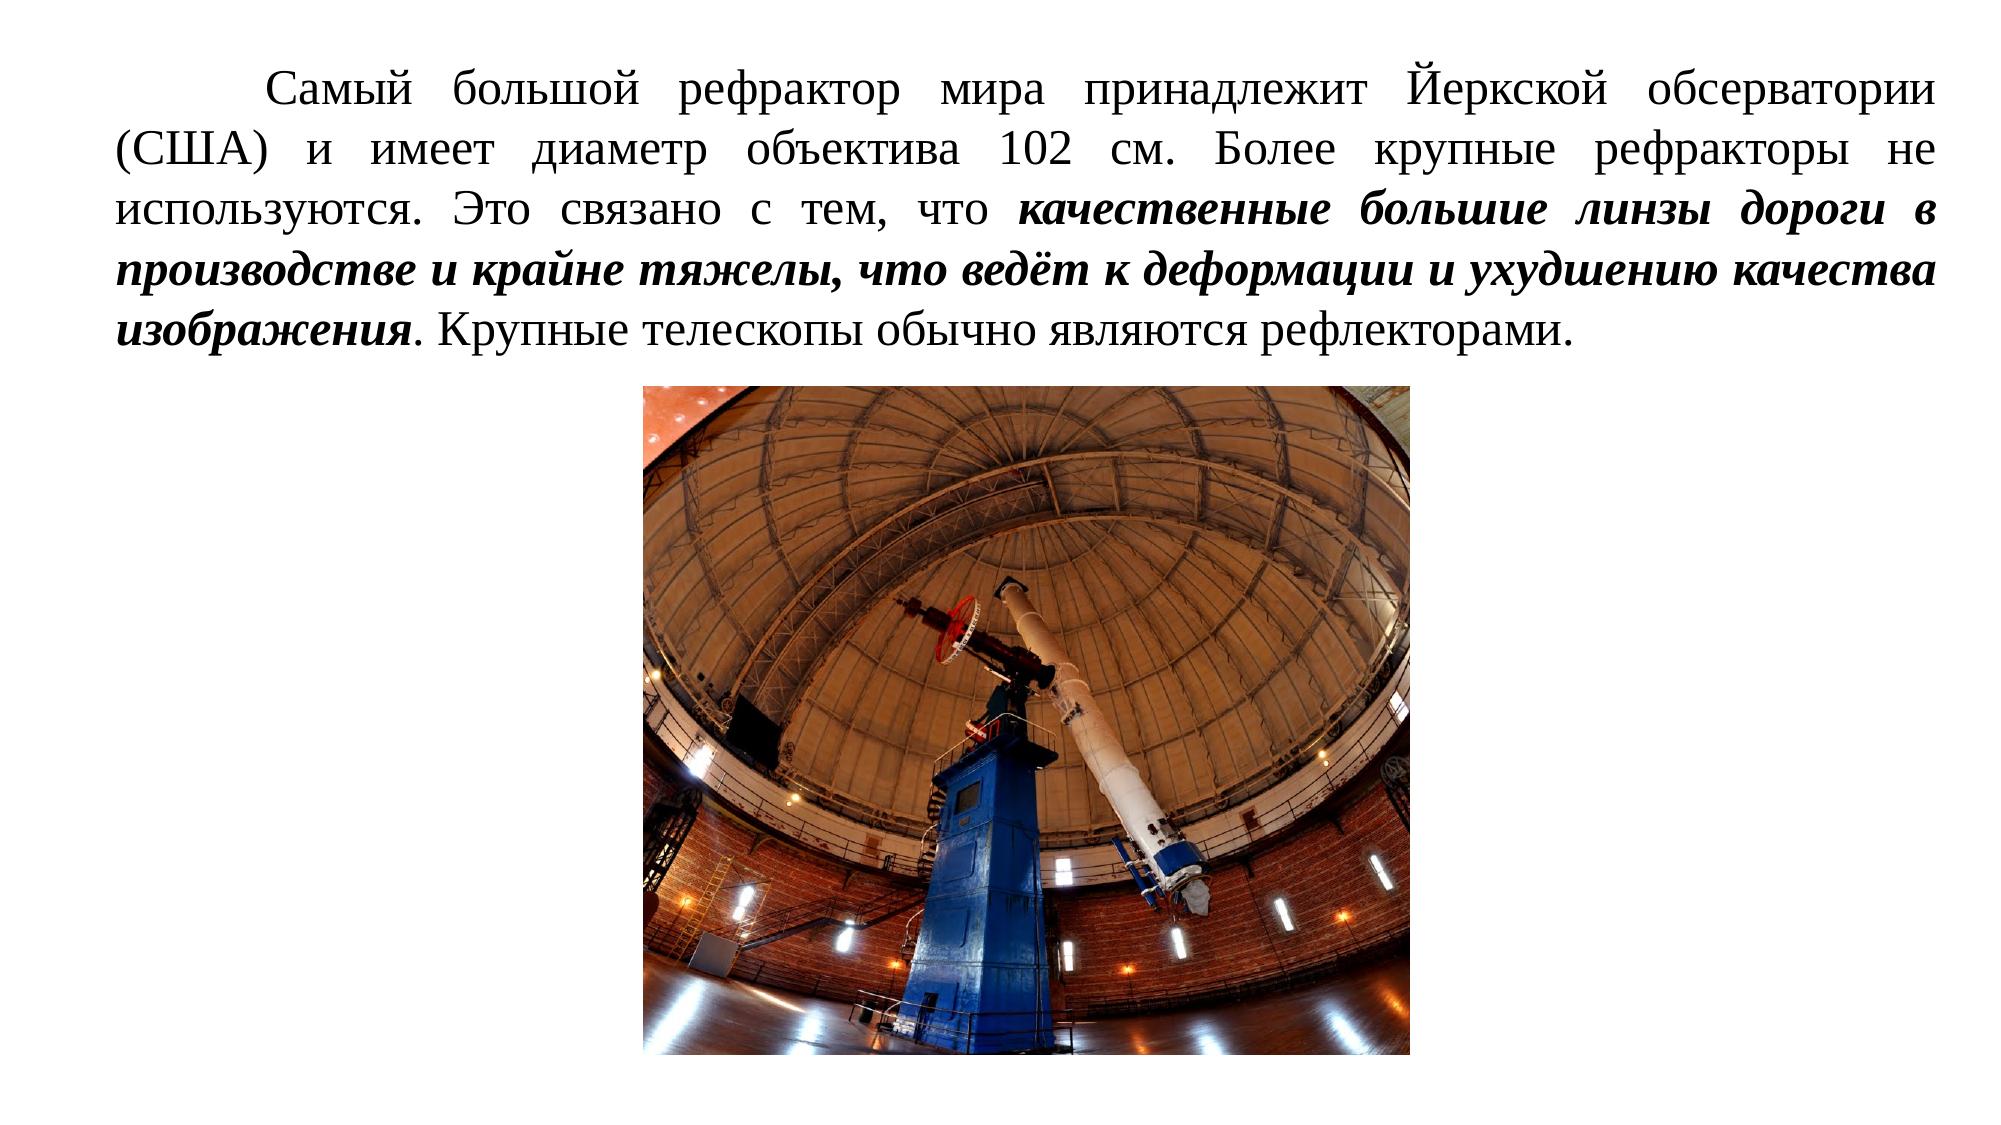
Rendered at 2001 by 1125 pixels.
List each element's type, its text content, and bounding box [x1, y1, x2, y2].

text_box Самый большой рефрактор мира принадлежит Йеркской обсерватории (США) и имеет диаметр объектива 102 см. Более крупные рефракторы не используются. Это связано с тем, что качественные большие линзы дороги в производстве и крайне тяжелы, что ведёт к деформации и ухудшению качества изображения. Крупные телескопы обычно являются рефлекторами. [101, 47, 1953, 363]
picture [643, 386, 1410, 1055]
